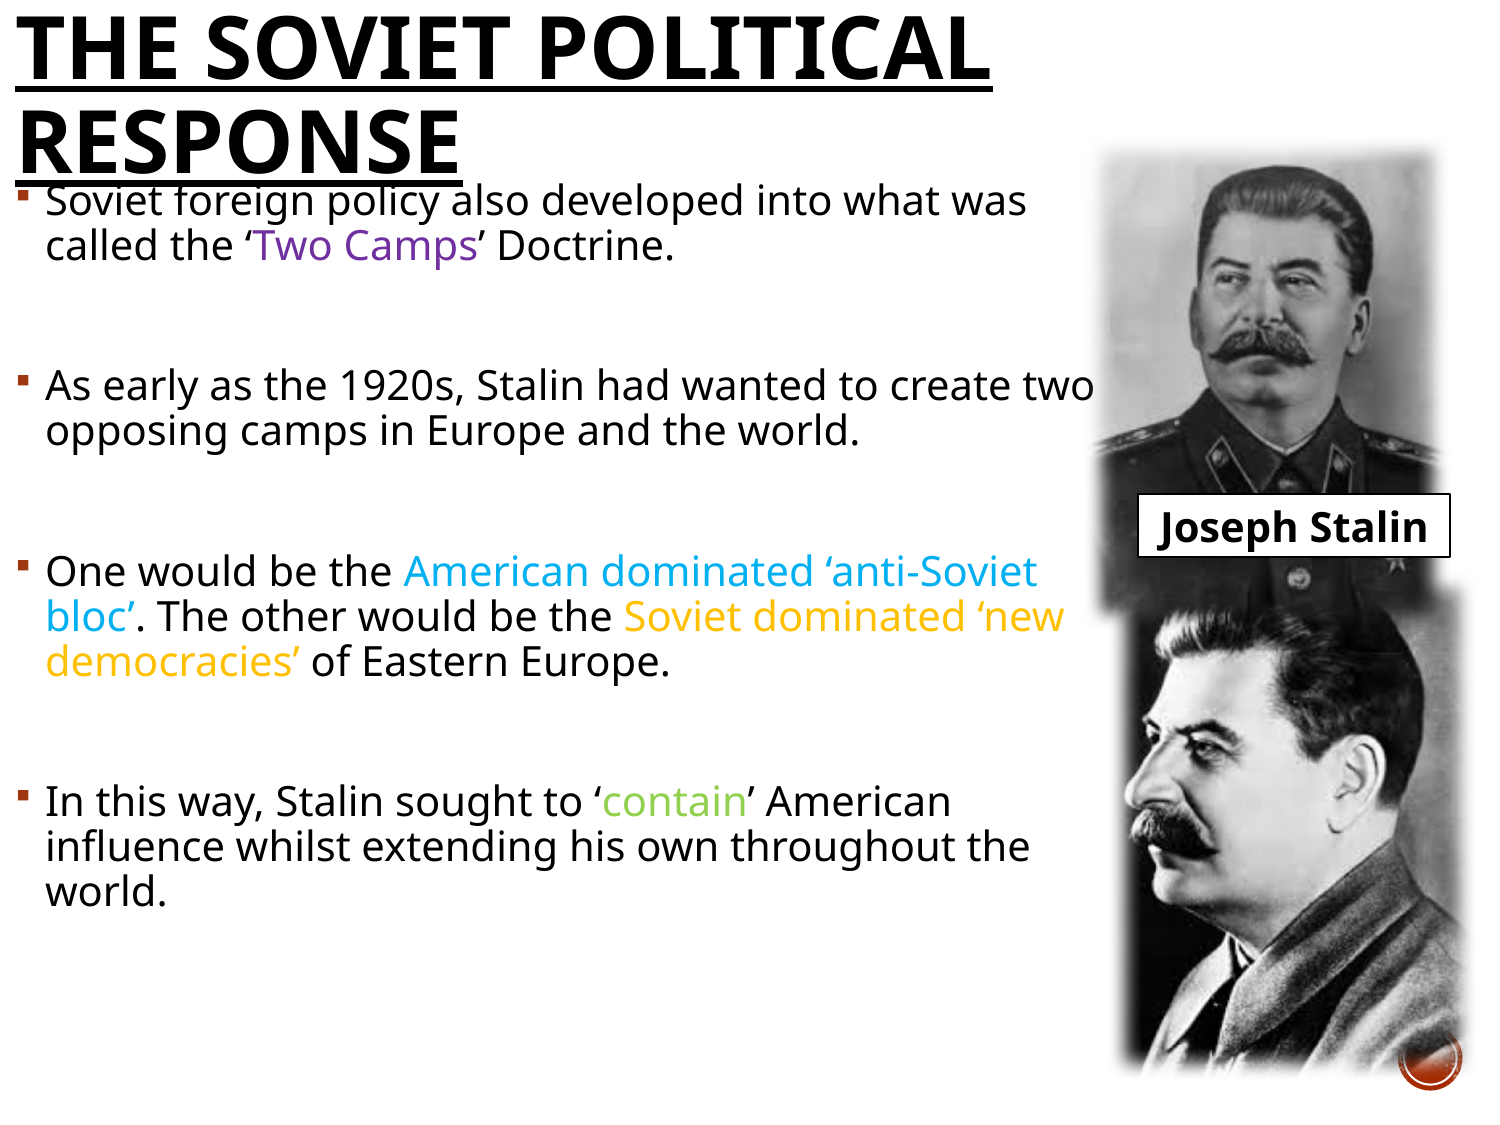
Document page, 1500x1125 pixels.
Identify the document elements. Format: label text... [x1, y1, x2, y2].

title The Soviet Political Response [0, 0, 1294, 172]
picture [1086, 136, 1476, 1080]
list Soviet foreign policy also developed into what was called the ‘Two Camps’ Doctrine. As early as the 1920s, Stalin had wanted to create two opposing camps in Europe and the world. One would be the American dominated ‘anti-Soviet bloc’. The other would be the Soviet dominated ‘new democracies’ of Eastern Europe. In this way, Stalin sought to ‘contain’ American influence whilst extending his own throughout the world. [0, 172, 1117, 1125]
